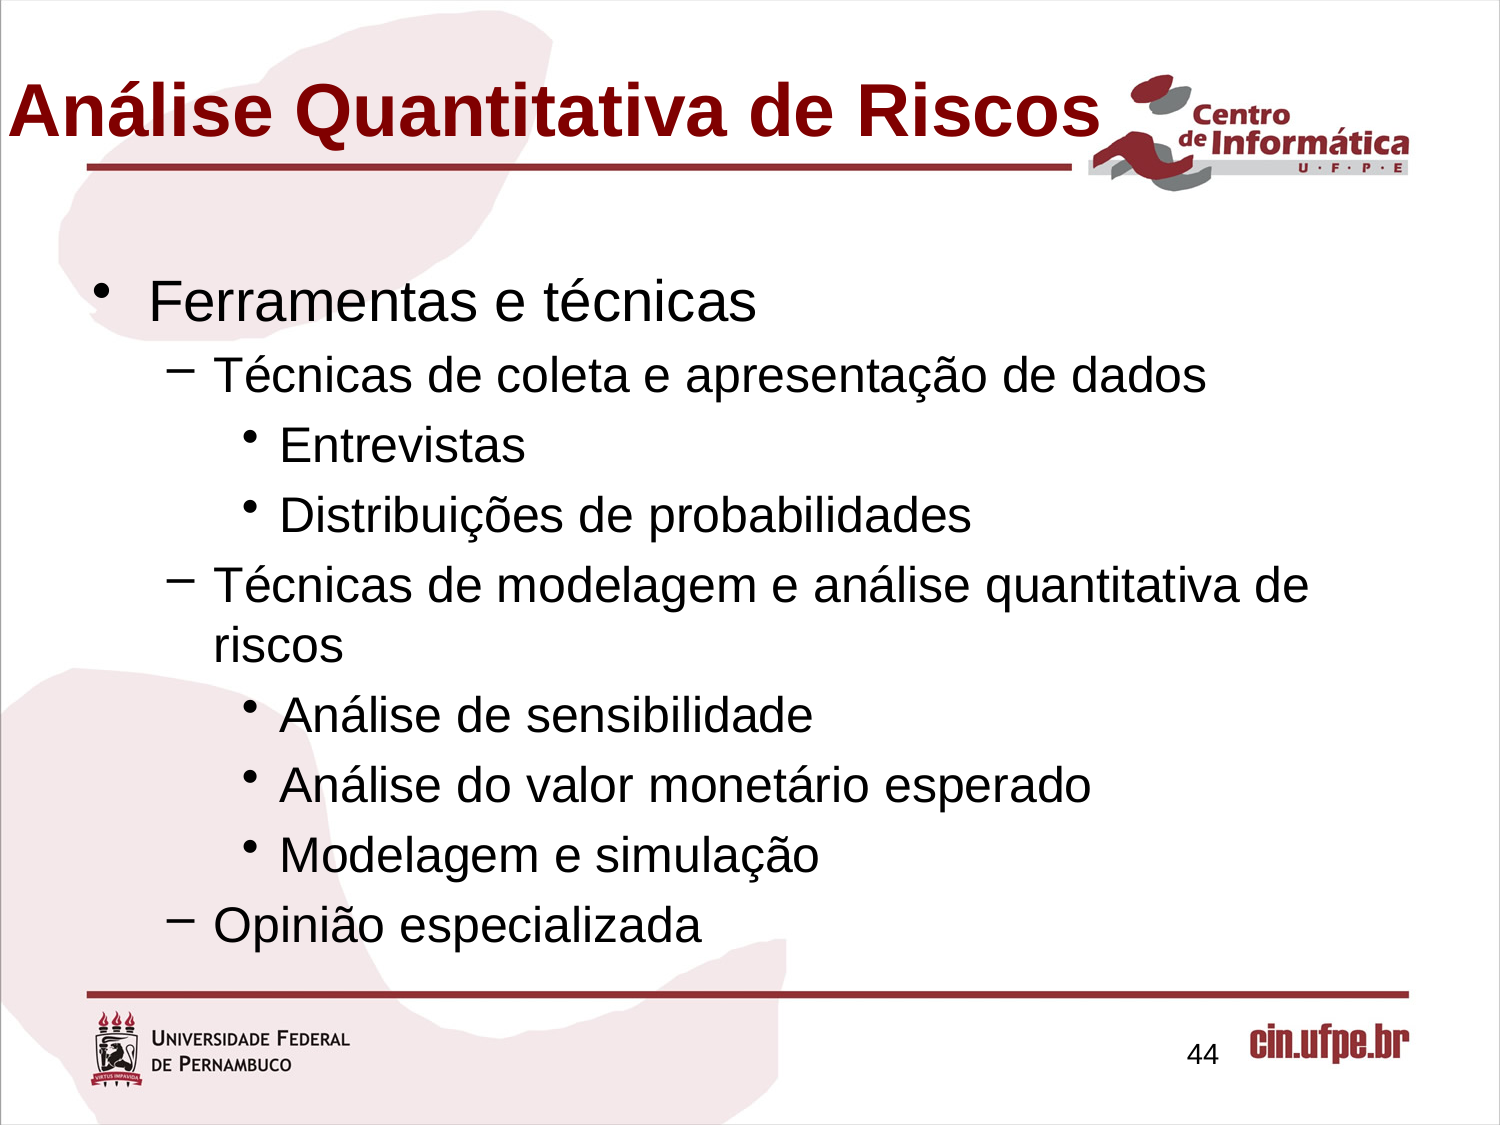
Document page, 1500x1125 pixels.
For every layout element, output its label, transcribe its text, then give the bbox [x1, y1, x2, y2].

text_box Análise Quantitativa de Riscos [0, 54, 1128, 149]
slide_number 44 [884, 1027, 1235, 1106]
picture [0, 0, 1500, 1125]
list Ferramentas e técnicas Técnicas de coleta e apresentação de dados Entrevistas Distribuições de probabilidades Técnicas de modelagem e análise quantitativa de riscos Análise de sensibilidade Análise do valor monetário esperado Modelagem e simulação Opinião especializada [76, 255, 1428, 977]
